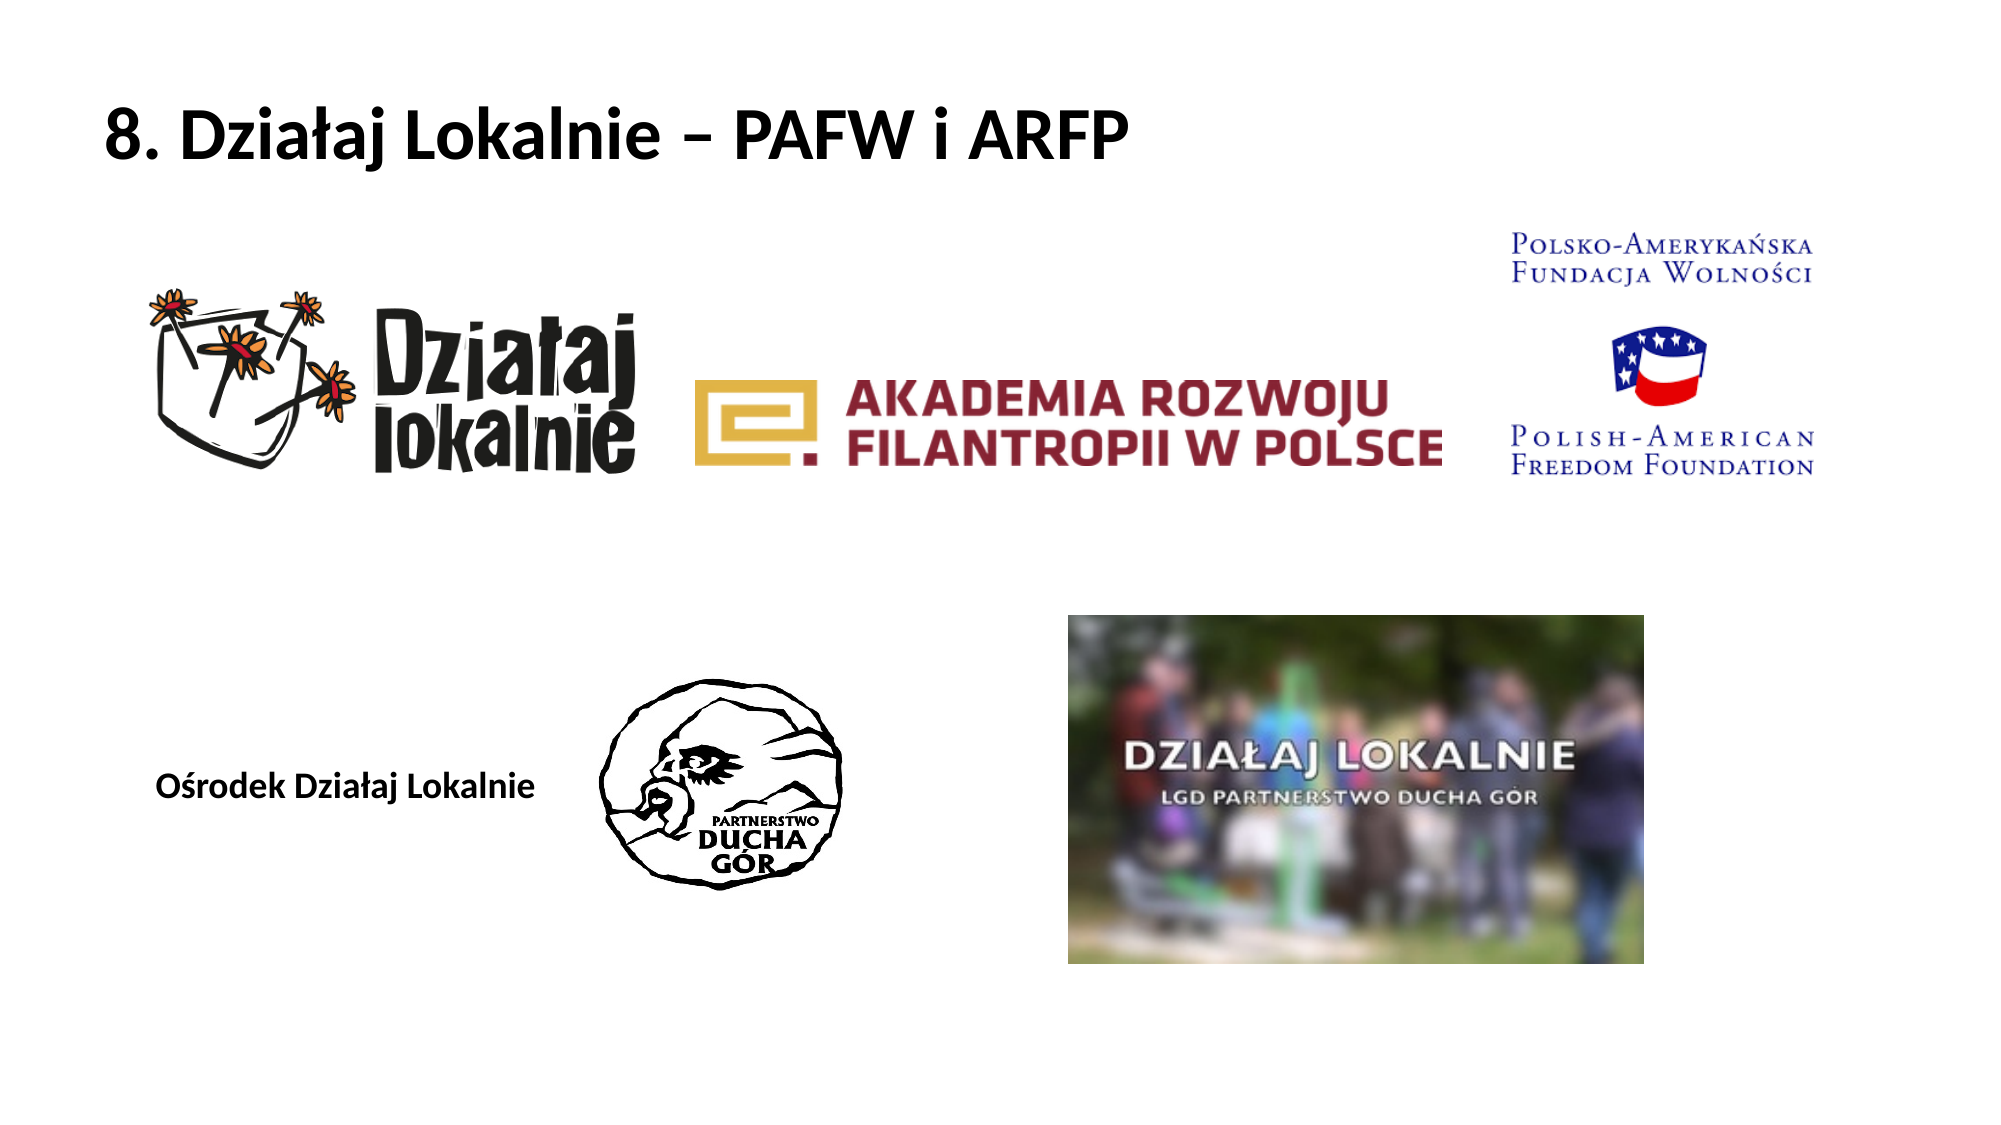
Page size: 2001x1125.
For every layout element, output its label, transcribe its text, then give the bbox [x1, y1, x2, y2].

text_box Ośrodek Działaj Lokalnie [140, 754, 552, 814]
picture [1068, 615, 1644, 964]
picture [598, 678, 843, 891]
picture [1511, 232, 1814, 478]
picture [142, 286, 640, 475]
text_box 8. Działaj Lokalnie – PAFW i ARFP [89, 77, 1147, 182]
picture [695, 380, 1442, 466]
